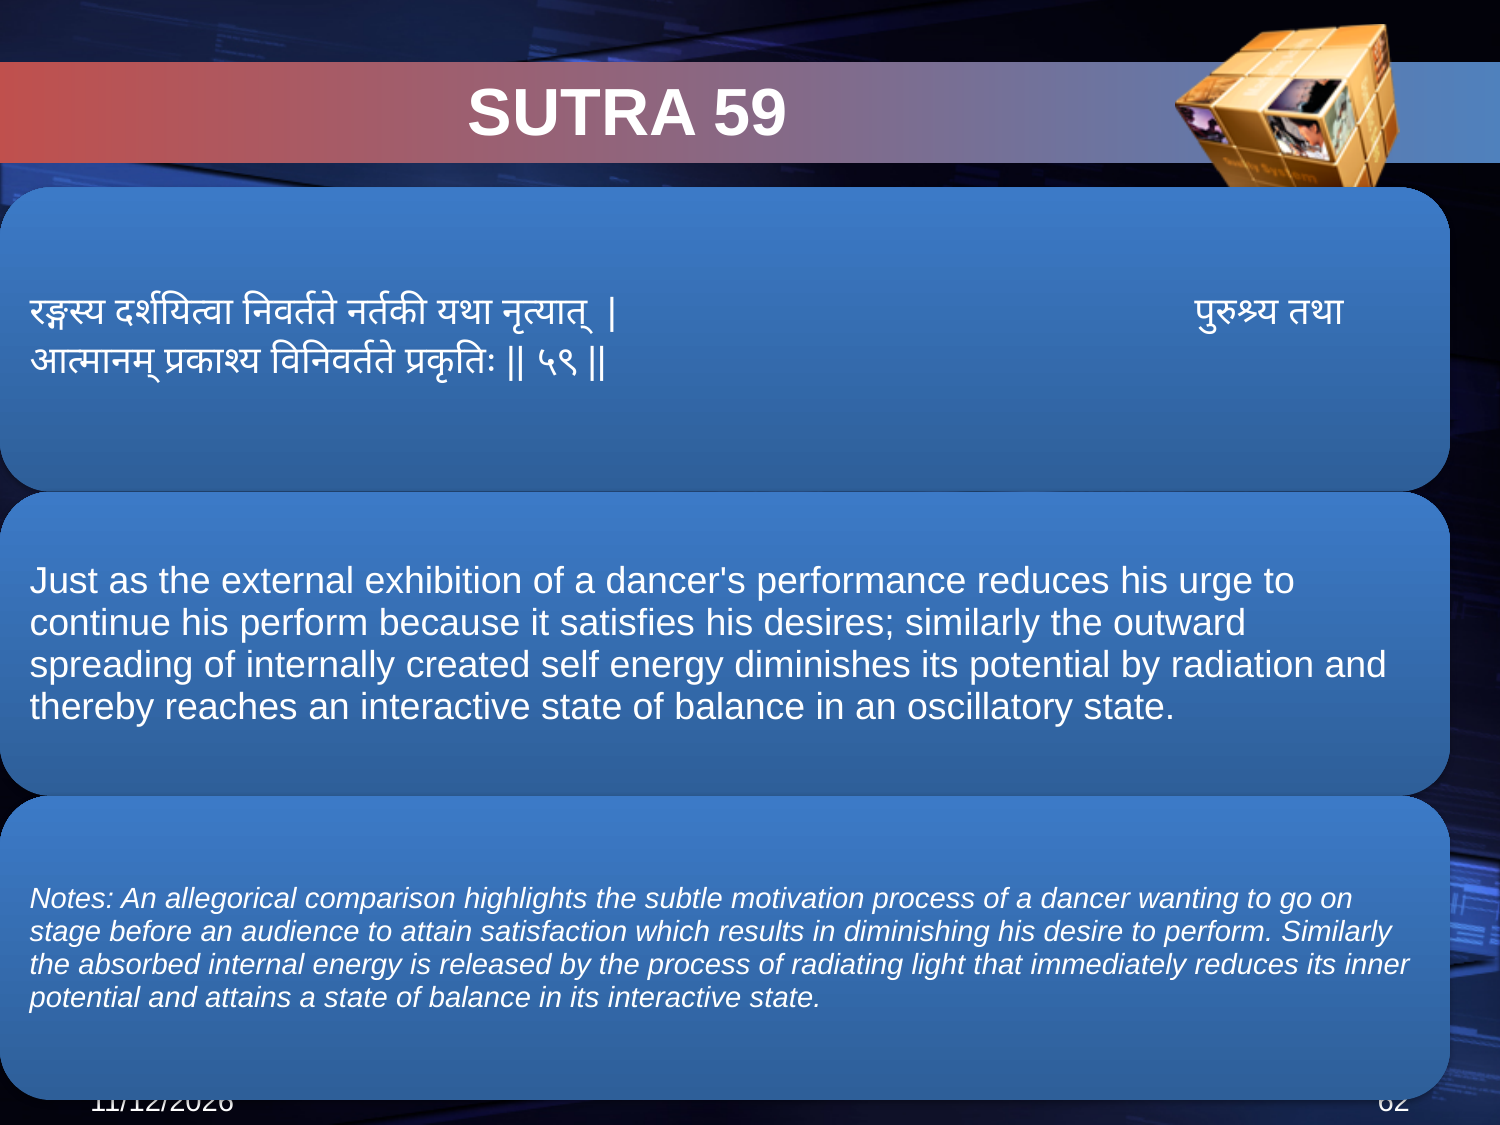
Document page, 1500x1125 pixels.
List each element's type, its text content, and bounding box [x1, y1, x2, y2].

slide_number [74, 1110, 426, 1116]
picture [0, 0, 1500, 1125]
title SUTRA 59 [74, 62, 1163, 156]
slide_number 62 [1074, 1110, 1426, 1116]
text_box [0, 187, 1451, 1101]
